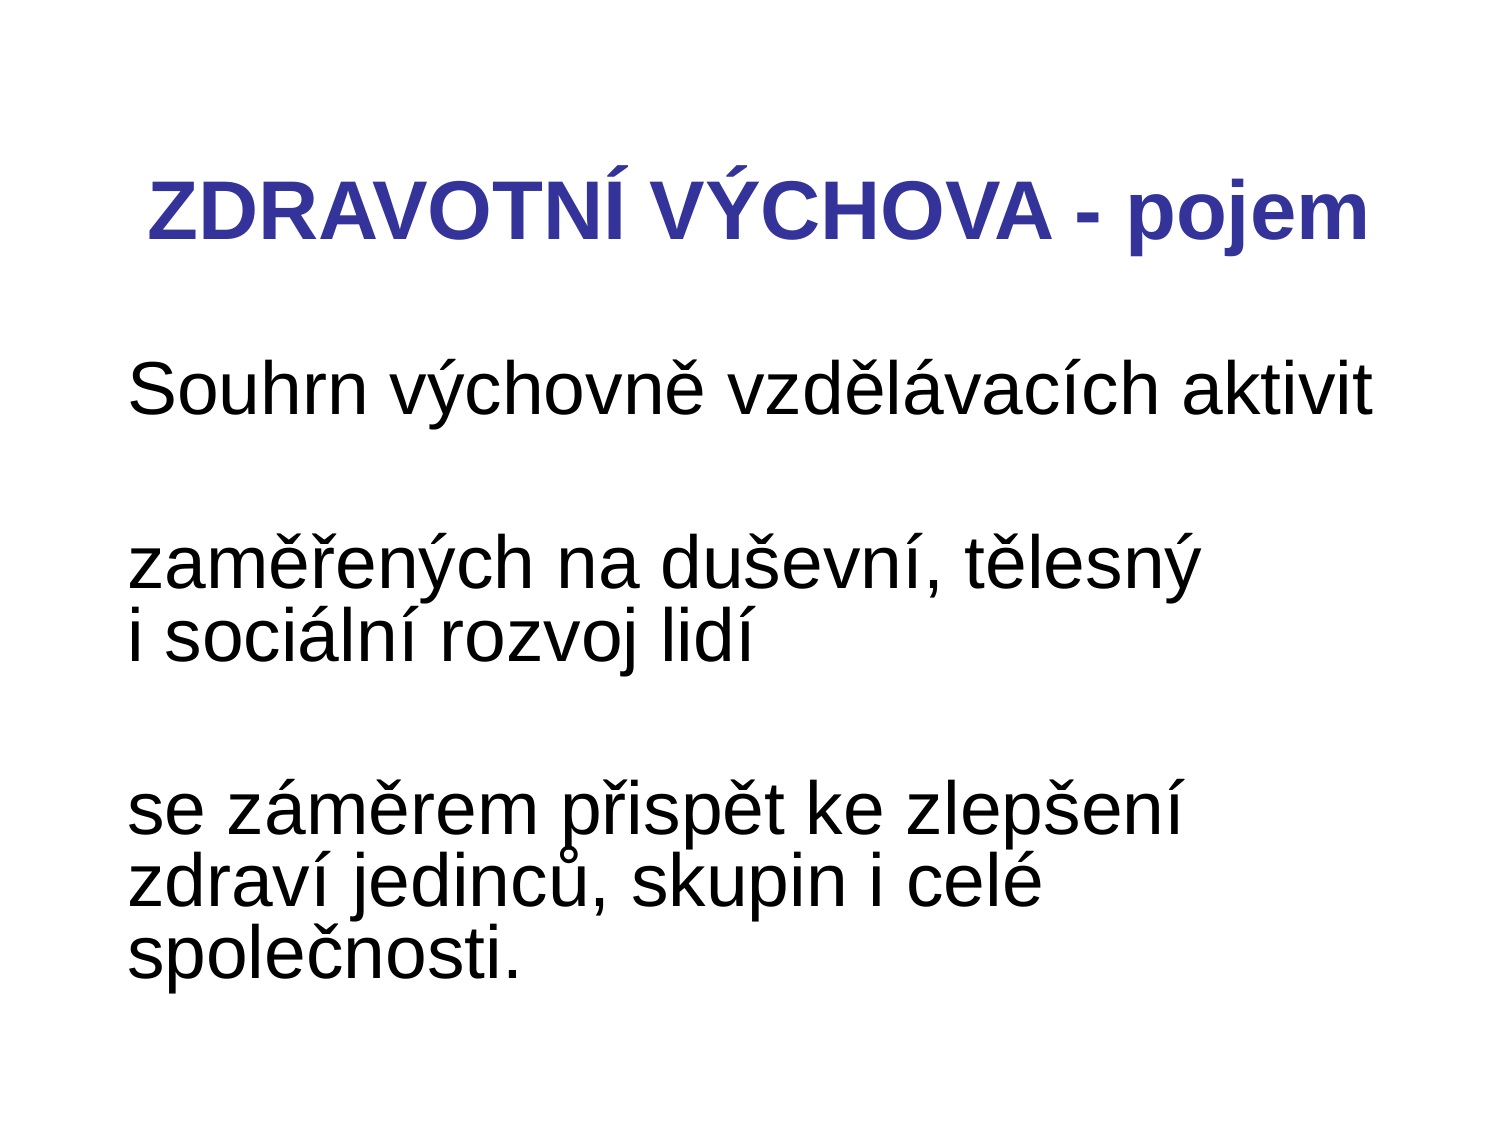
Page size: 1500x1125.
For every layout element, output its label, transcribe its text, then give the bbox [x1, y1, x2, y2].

title ZDRAVOTNÍ VÝCHOVA - pojem [84, 112, 1435, 300]
list Souhrn výchovně vzdělávacích aktivit zaměřených na duševní, tělesný i sociální rozvoj lidí se záměrem přispět ke zlepšení zdraví jedinců, skupin i celé společnosti. [112, 349, 1424, 981]
